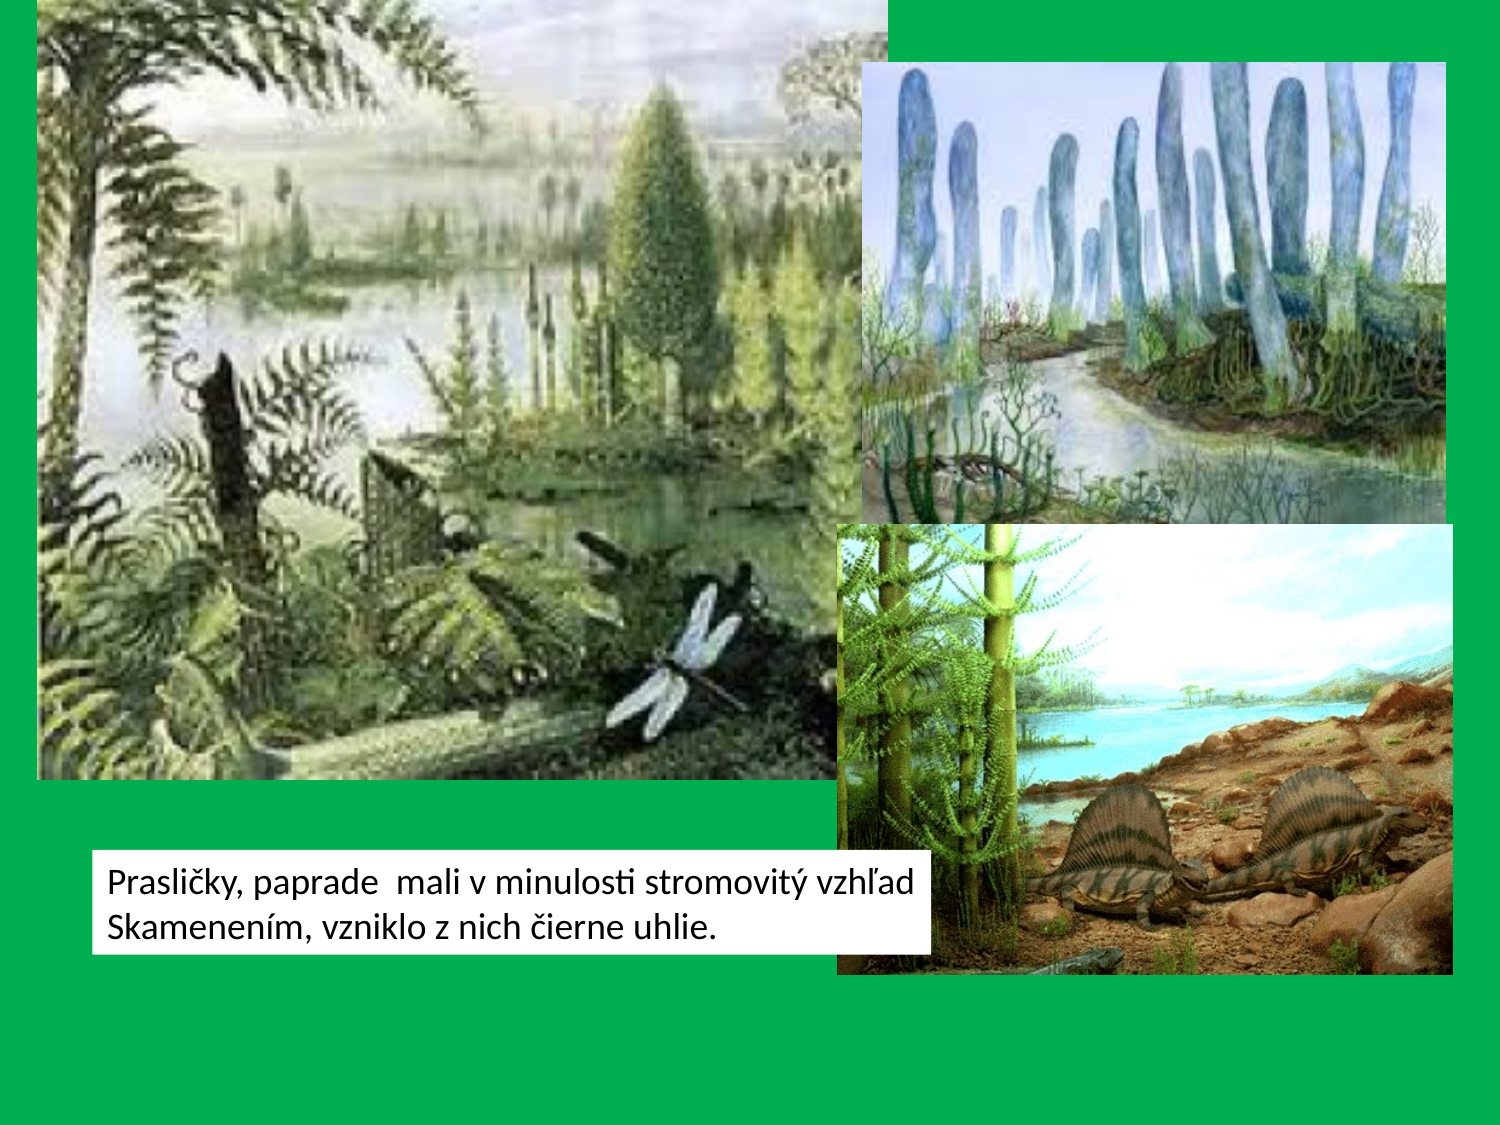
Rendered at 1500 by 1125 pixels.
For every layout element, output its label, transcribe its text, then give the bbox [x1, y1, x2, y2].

text_box Prasličky, paprade mali v minulosti stromovitý vzhľad Skamenením, vzniklo z nich čierne uhlie. [92, 849, 832, 955]
picture [37, 0, 1454, 976]
